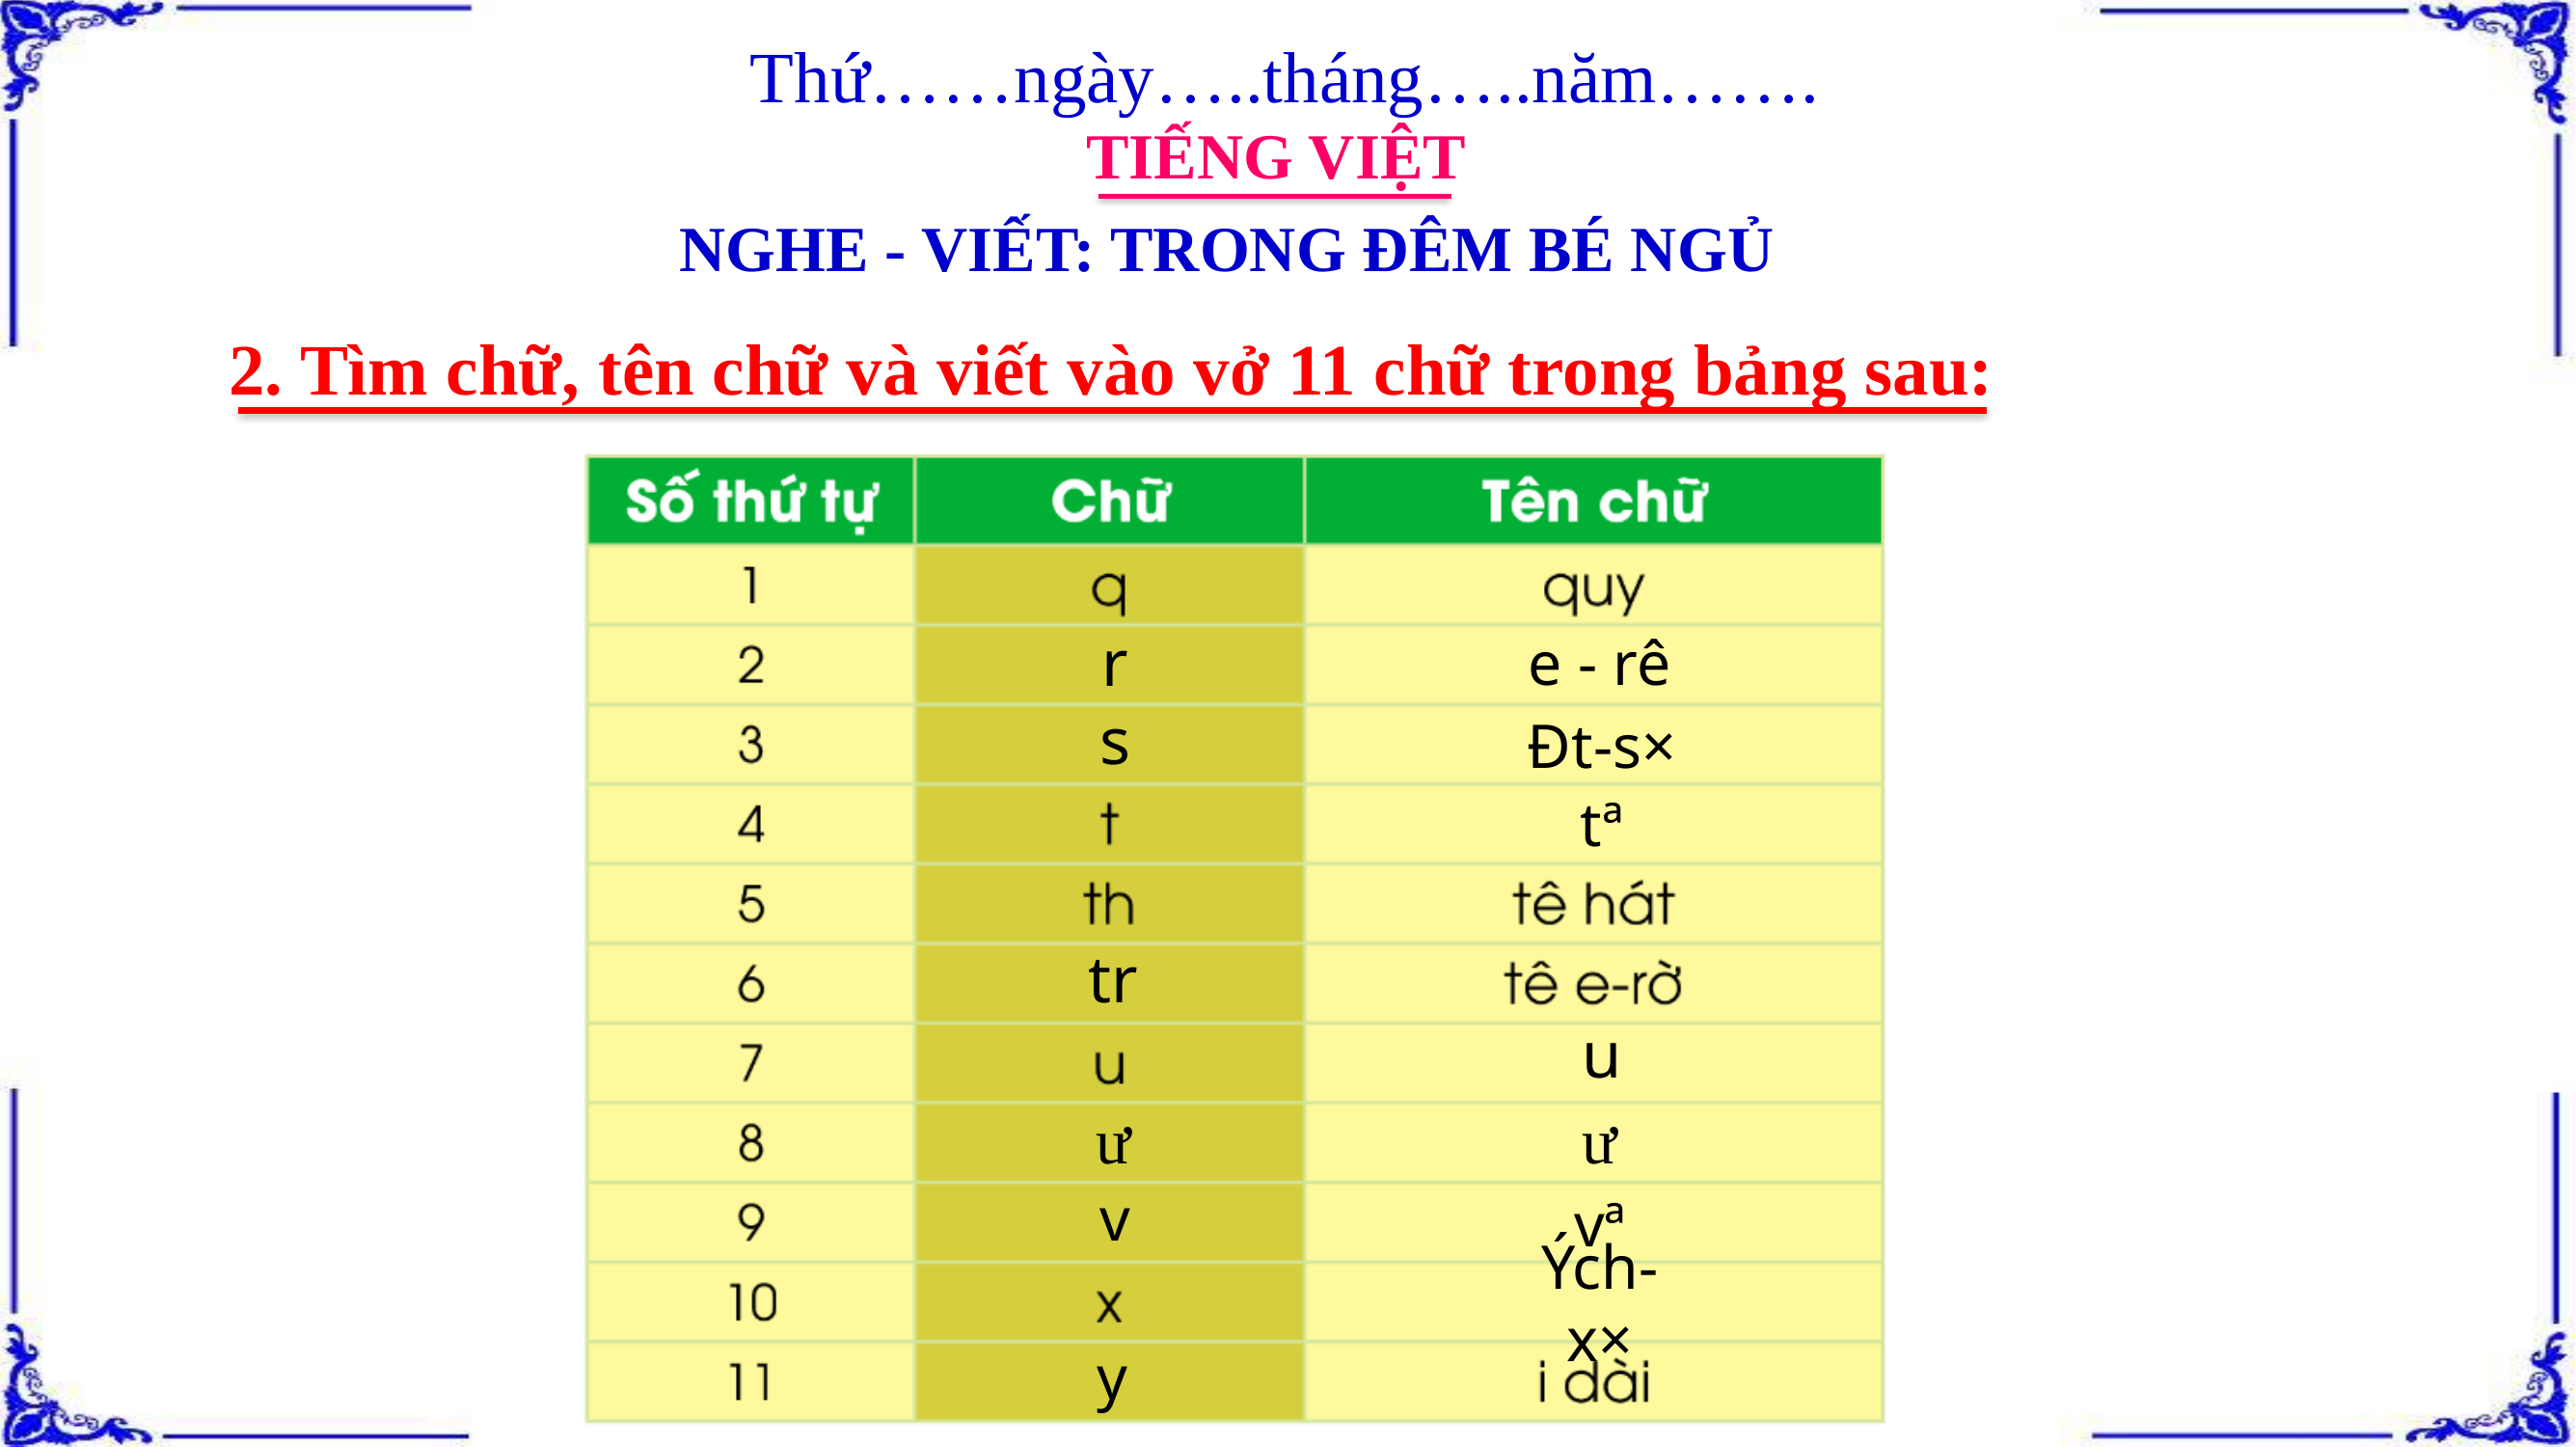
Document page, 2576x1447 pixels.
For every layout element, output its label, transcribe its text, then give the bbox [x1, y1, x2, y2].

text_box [214, 314, 2349, 418]
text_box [730, 23, 1841, 201]
picture [0, 0, 2576, 1447]
text_box NGHE - VIẾT: TRONG ĐÊM BÉ NGỦ [648, 195, 1806, 296]
